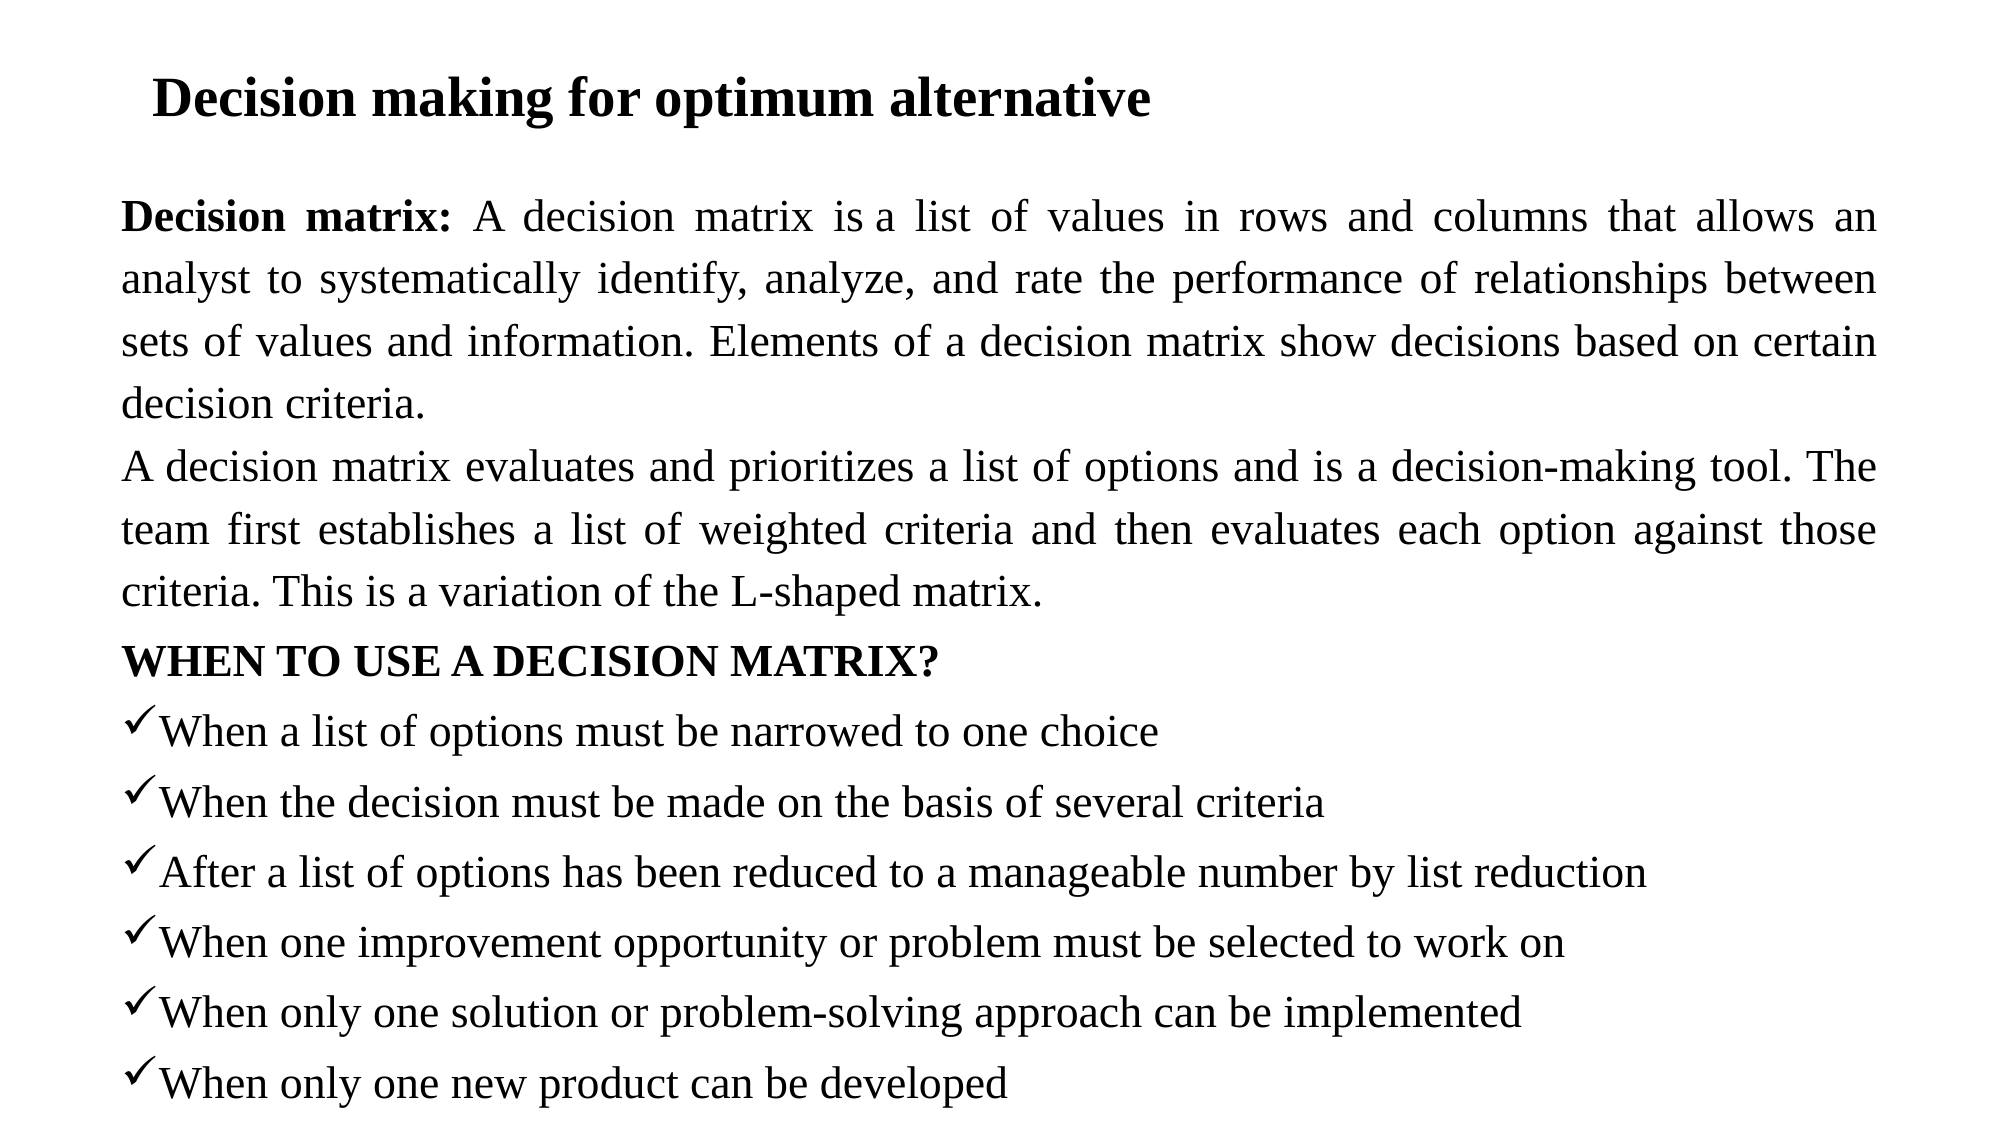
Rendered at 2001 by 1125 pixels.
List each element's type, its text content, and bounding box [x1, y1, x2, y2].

list Decision matrix: A decision matrix is a list of values in rows and columns that allows an analyst to systematically identify, analyze, and rate the performance of relationships between sets of values and information. Elements of a decision matrix show decisions based on certain decision criteria. A decision matrix evaluates and prioritizes a list of options and is a decision-making tool. The team first establishes a list of weighted criteria and then evaluates each option against those criteria. This is a variation of the L-shaped matrix. WHEN TO USE A DECISION MATRIX? When a list of options must be narrowed to one choice When the decision must be made on the basis of several criteria After a list of options has been reduced to a manageable number by list reduction When one improvement opportunity or problem must be selected to work on When only one solution or problem-solving approach can be implemented When only one new product can be developed [106, 170, 1894, 1125]
title Decision making for optimum alternative [137, 59, 1863, 137]
